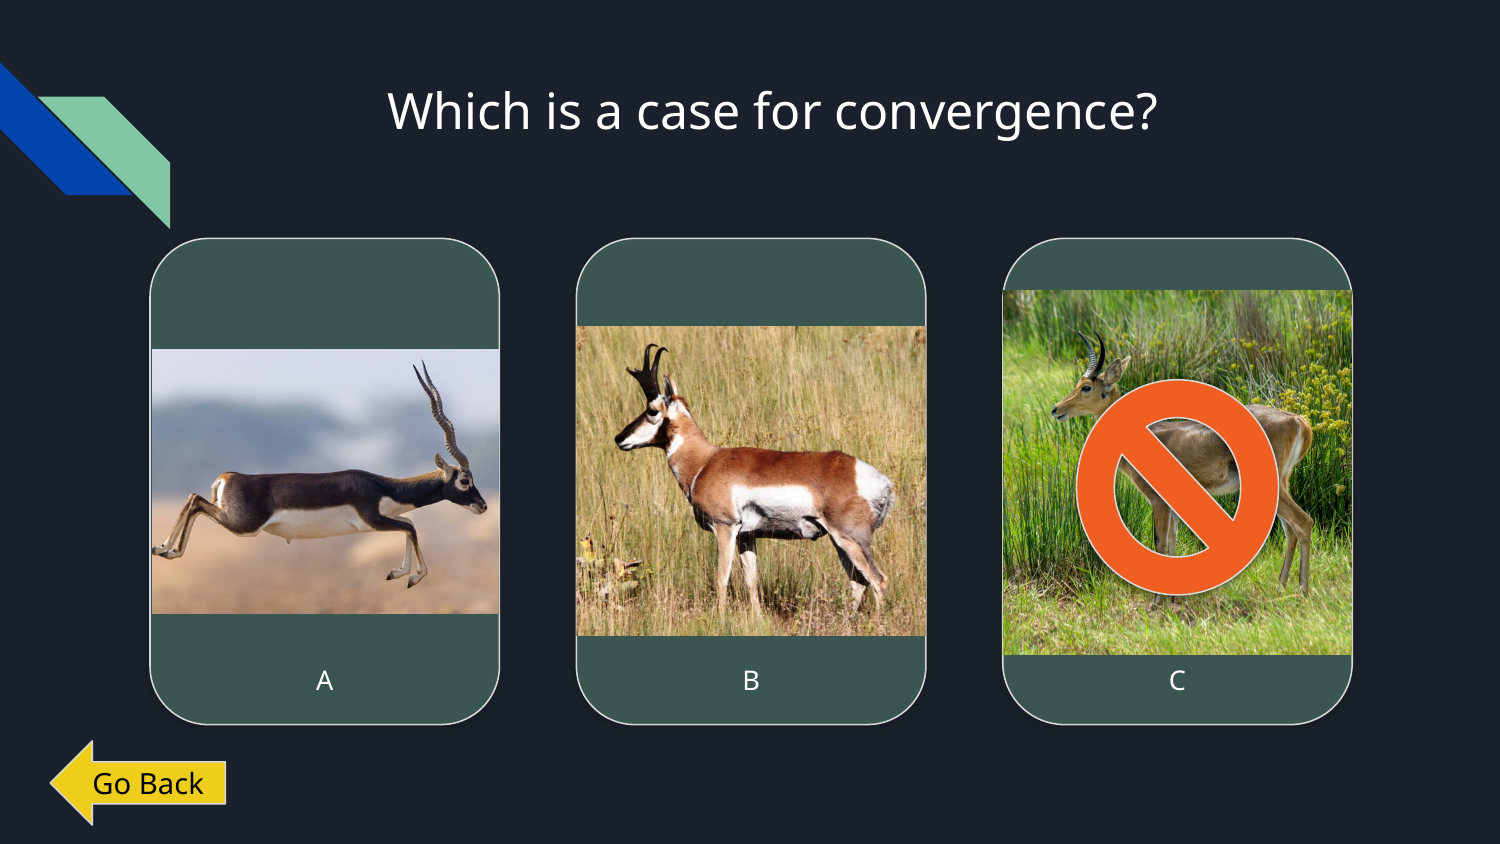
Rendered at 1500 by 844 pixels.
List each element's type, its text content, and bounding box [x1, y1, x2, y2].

text_box A [291, 657, 358, 703]
text_box Go Back [50, 740, 226, 826]
text_box [1004, 238, 1352, 289]
text_box B [717, 657, 785, 703]
title Which is a case for convergence? [195, 64, 1351, 215]
text_box [1002, 661, 1353, 725]
picture [151, 349, 500, 614]
text_box [150, 238, 500, 349]
text_box [150, 622, 500, 725]
text_box [576, 643, 926, 725]
text_box [576, 238, 926, 326]
picture [576, 326, 927, 637]
text_box C [1144, 662, 1211, 703]
picture [1002, 289, 1353, 655]
